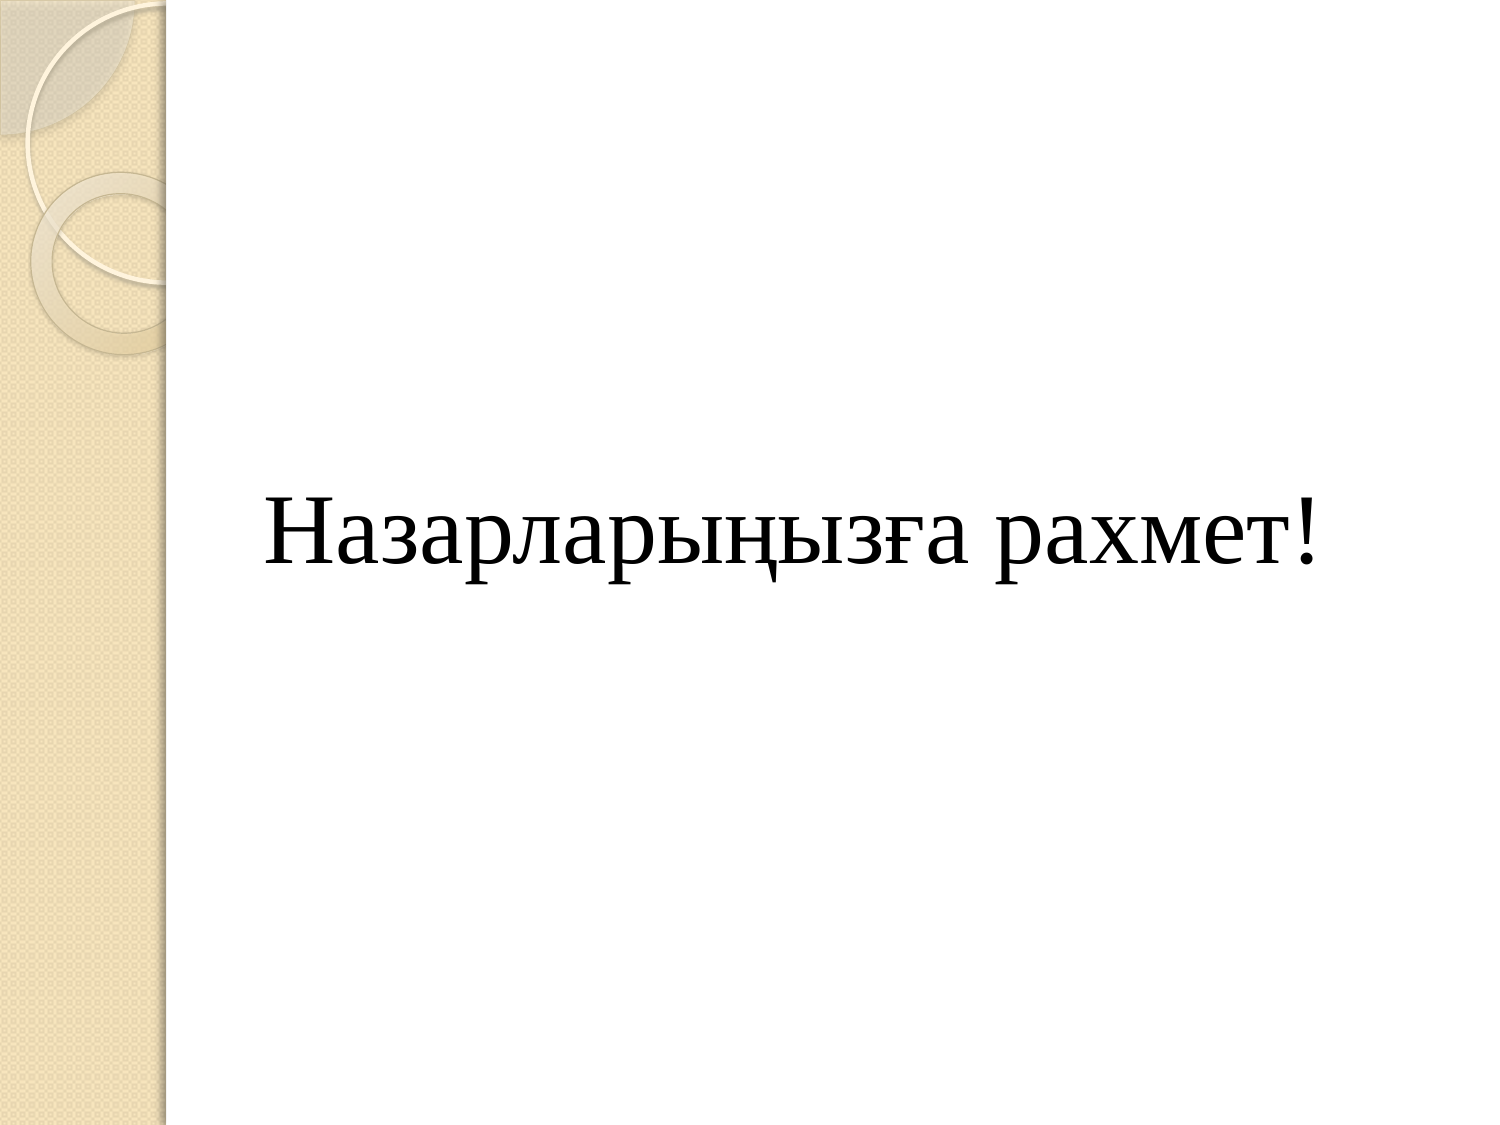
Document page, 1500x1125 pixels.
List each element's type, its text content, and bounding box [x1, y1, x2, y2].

list Назарларыңызға рахмет! [235, 456, 1466, 1025]
